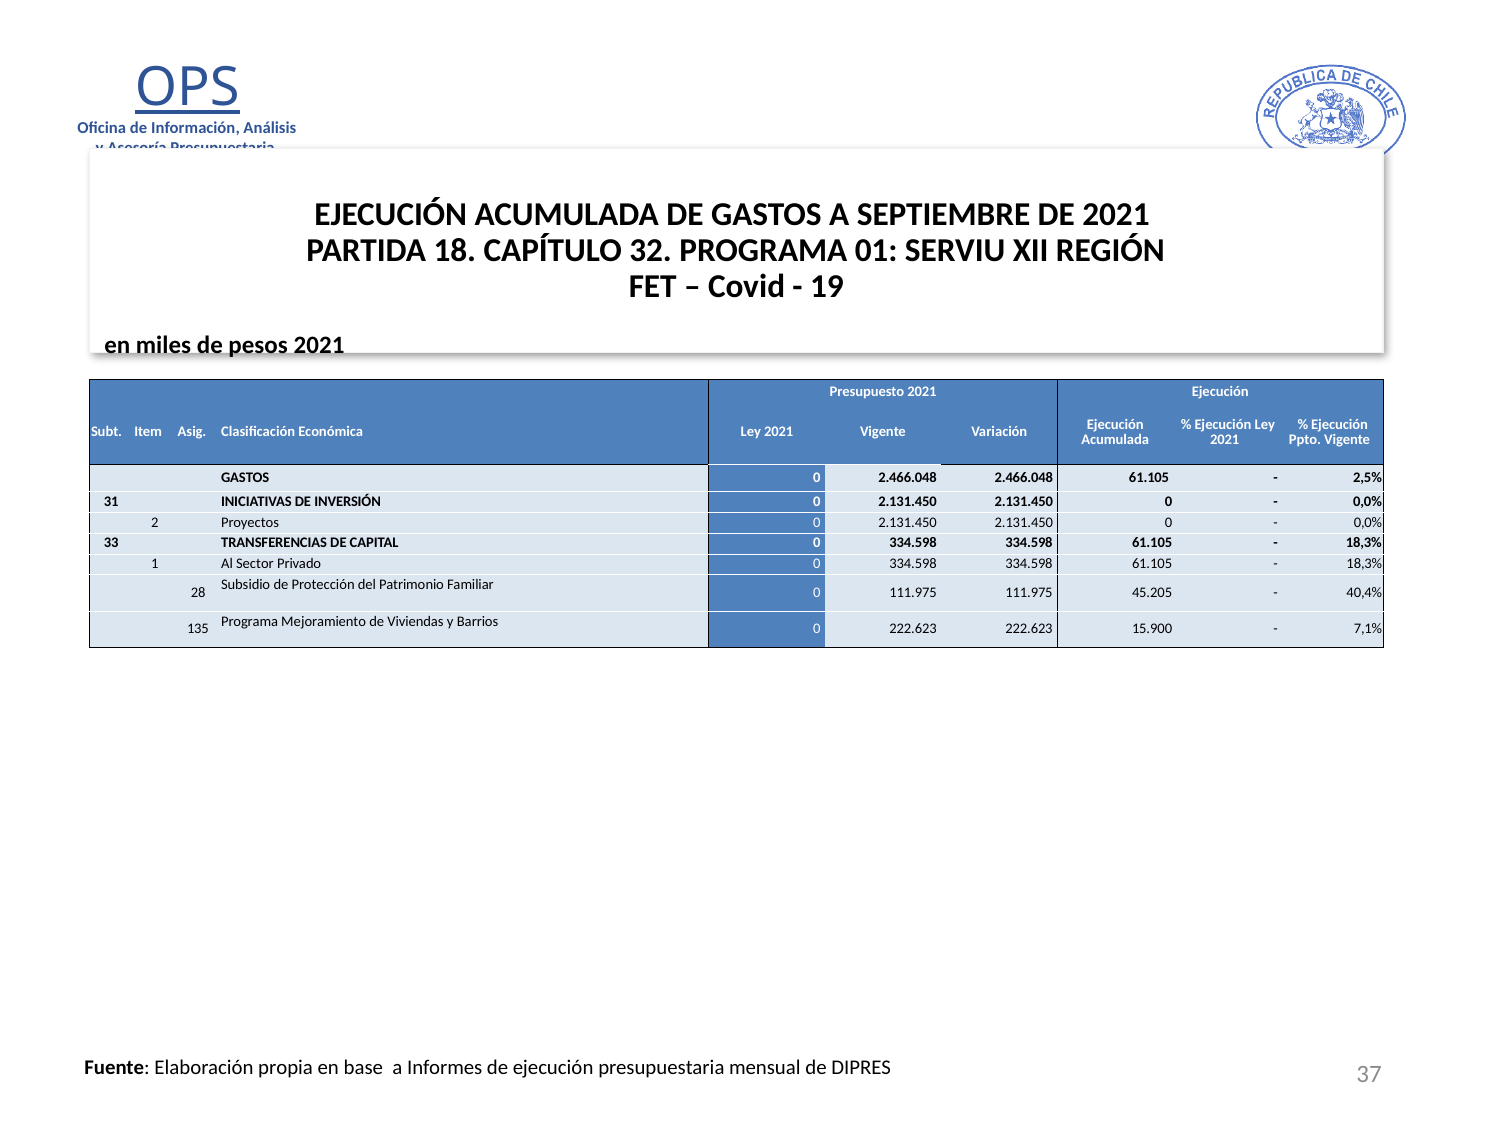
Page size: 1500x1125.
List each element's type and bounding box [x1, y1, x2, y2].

text_box [89, 321, 1412, 370]
table_cell [90, 492, 708, 512]
table_cell [1058, 492, 1383, 512]
table_cell [90, 575, 708, 605]
table_cell [709, 401, 1057, 464]
table_cell [90, 534, 708, 554]
table_cell [1058, 465, 1383, 491]
table_cell [1058, 401, 1383, 464]
picture [1240, 58, 1420, 175]
table_cell [90, 513, 708, 533]
table_header [709, 380, 1057, 401]
table_cell [1058, 606, 1383, 636]
table_cell [709, 465, 1057, 491]
slide_number [1059, 1042, 1397, 1103]
table_cell [1058, 513, 1383, 533]
table_cell [90, 606, 708, 636]
table_cell [1058, 575, 1383, 605]
table_header [90, 380, 708, 401]
table_cell [709, 575, 1057, 605]
table_cell [709, 492, 1057, 512]
table_cell [709, 534, 1057, 554]
table_cell [1058, 555, 1383, 574]
table_cell [709, 555, 1057, 574]
table_cell [90, 401, 708, 464]
title [89, 148, 1383, 321]
table_cell [709, 606, 1057, 636]
table_header [1058, 380, 1383, 401]
table_cell [90, 555, 708, 574]
table_cell [709, 513, 1057, 533]
table_cell [90, 465, 708, 491]
table_cell [1058, 534, 1383, 554]
